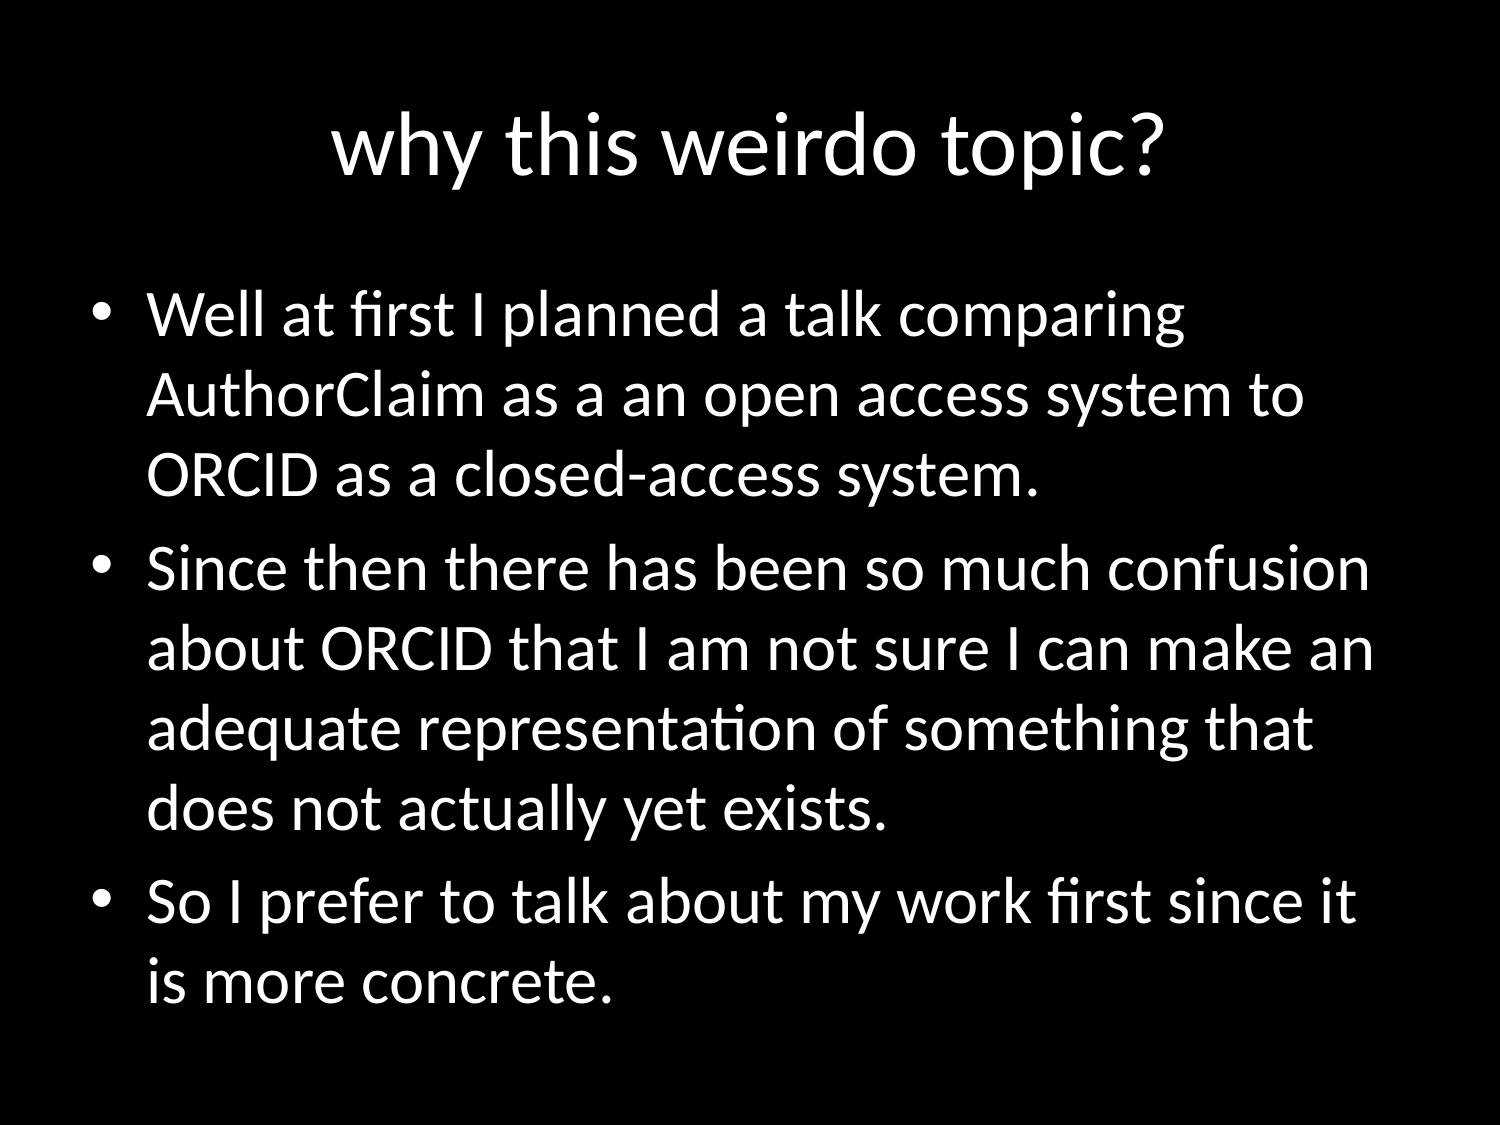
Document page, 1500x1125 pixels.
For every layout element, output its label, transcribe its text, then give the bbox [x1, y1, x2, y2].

list Well at first I planned a talk comparing AuthorClaim as a an open access system to ORCID as a closed-access system. Since then there has been so much confusion about ORCID that I am not sure I can make an adequate representation of something that does not actually yet exists. So I prefer to talk about my work first since it is more concrete. [75, 262, 1425, 1050]
title why this weirdo topic? [75, 45, 1425, 233]
